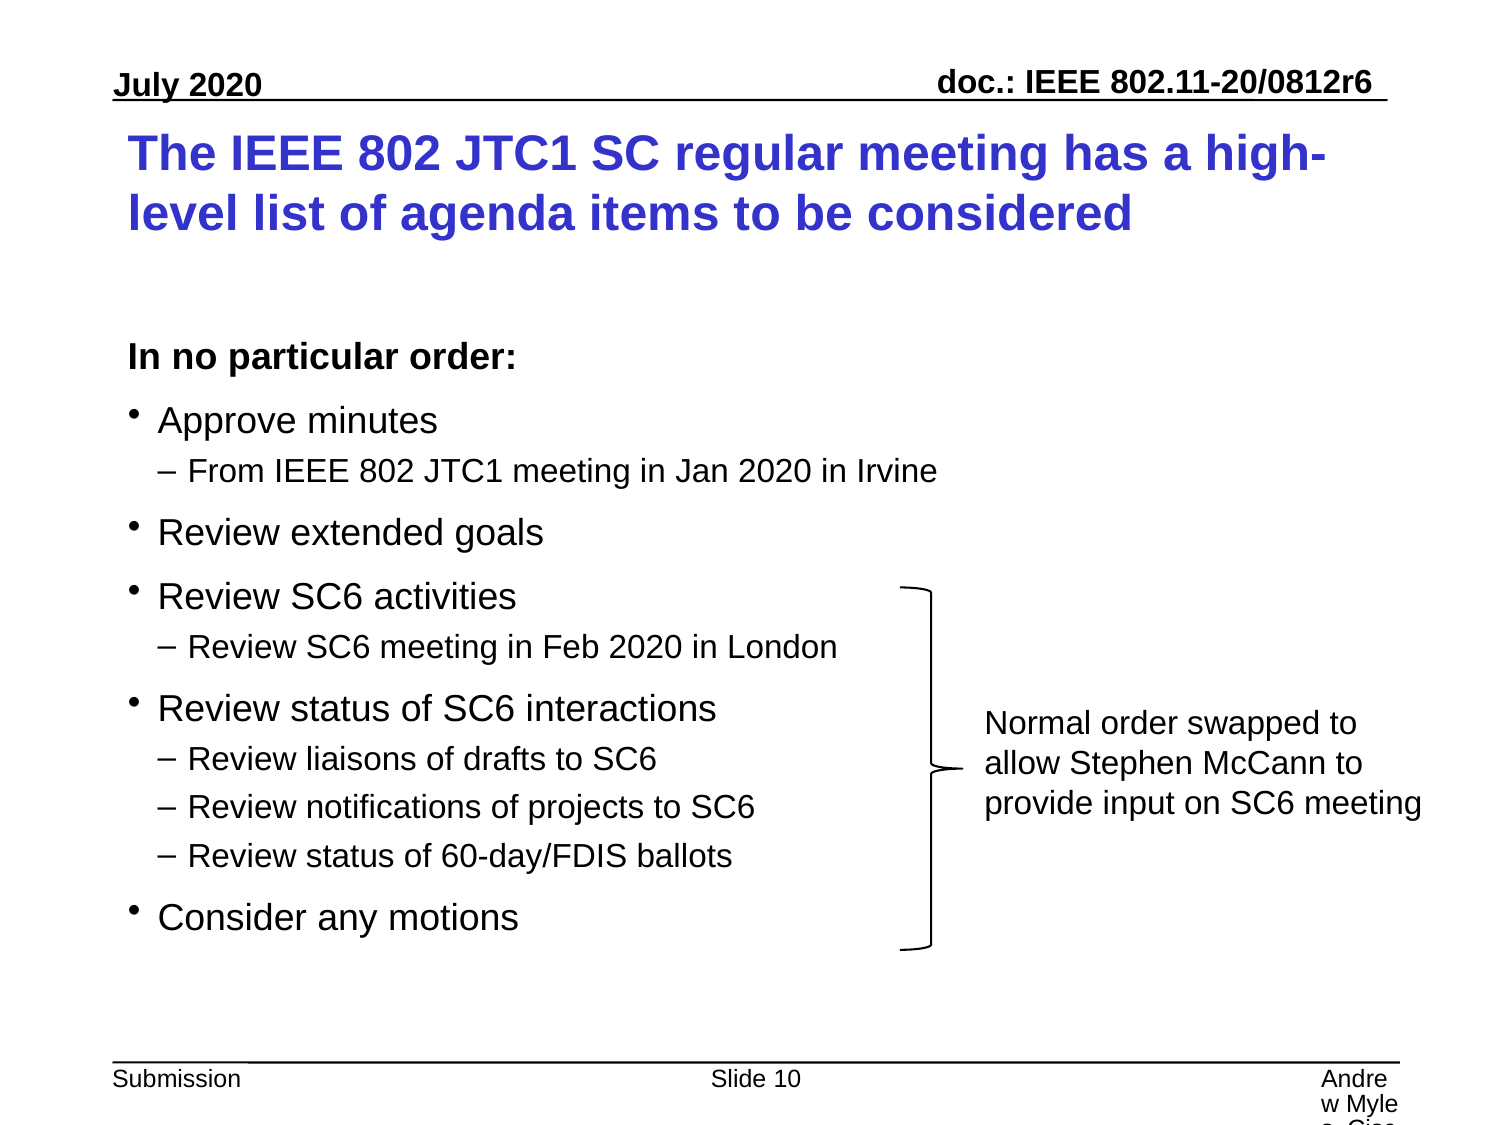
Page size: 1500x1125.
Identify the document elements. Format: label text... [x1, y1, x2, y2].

list In no particular order: Approve minutes From IEEE 802 JTC1 meeting in Jan 2020 in Irvine Review extended goals Review SC6 activities Review SC6 meeting in Feb 2020 in London Review status of SC6 interactions Review liaisons of drafts to SC6 Review notifications of projects to SC6 Review status of 60-day/FDIS ballots Consider any motions [112, 324, 1388, 1000]
text_box Normal order swapped to allow Stephen McCann to provide input on SC6 meeting [969, 693, 1450, 838]
title The IEEE 802 JTC1 SC regular meeting has a high-level list of agenda items to be considered [112, 112, 1388, 288]
text_box [899, 587, 963, 950]
footer Andrew Myles, Cisco [1320, 1061, 1402, 1093]
slide_number Slide 10 [709, 1061, 803, 1093]
